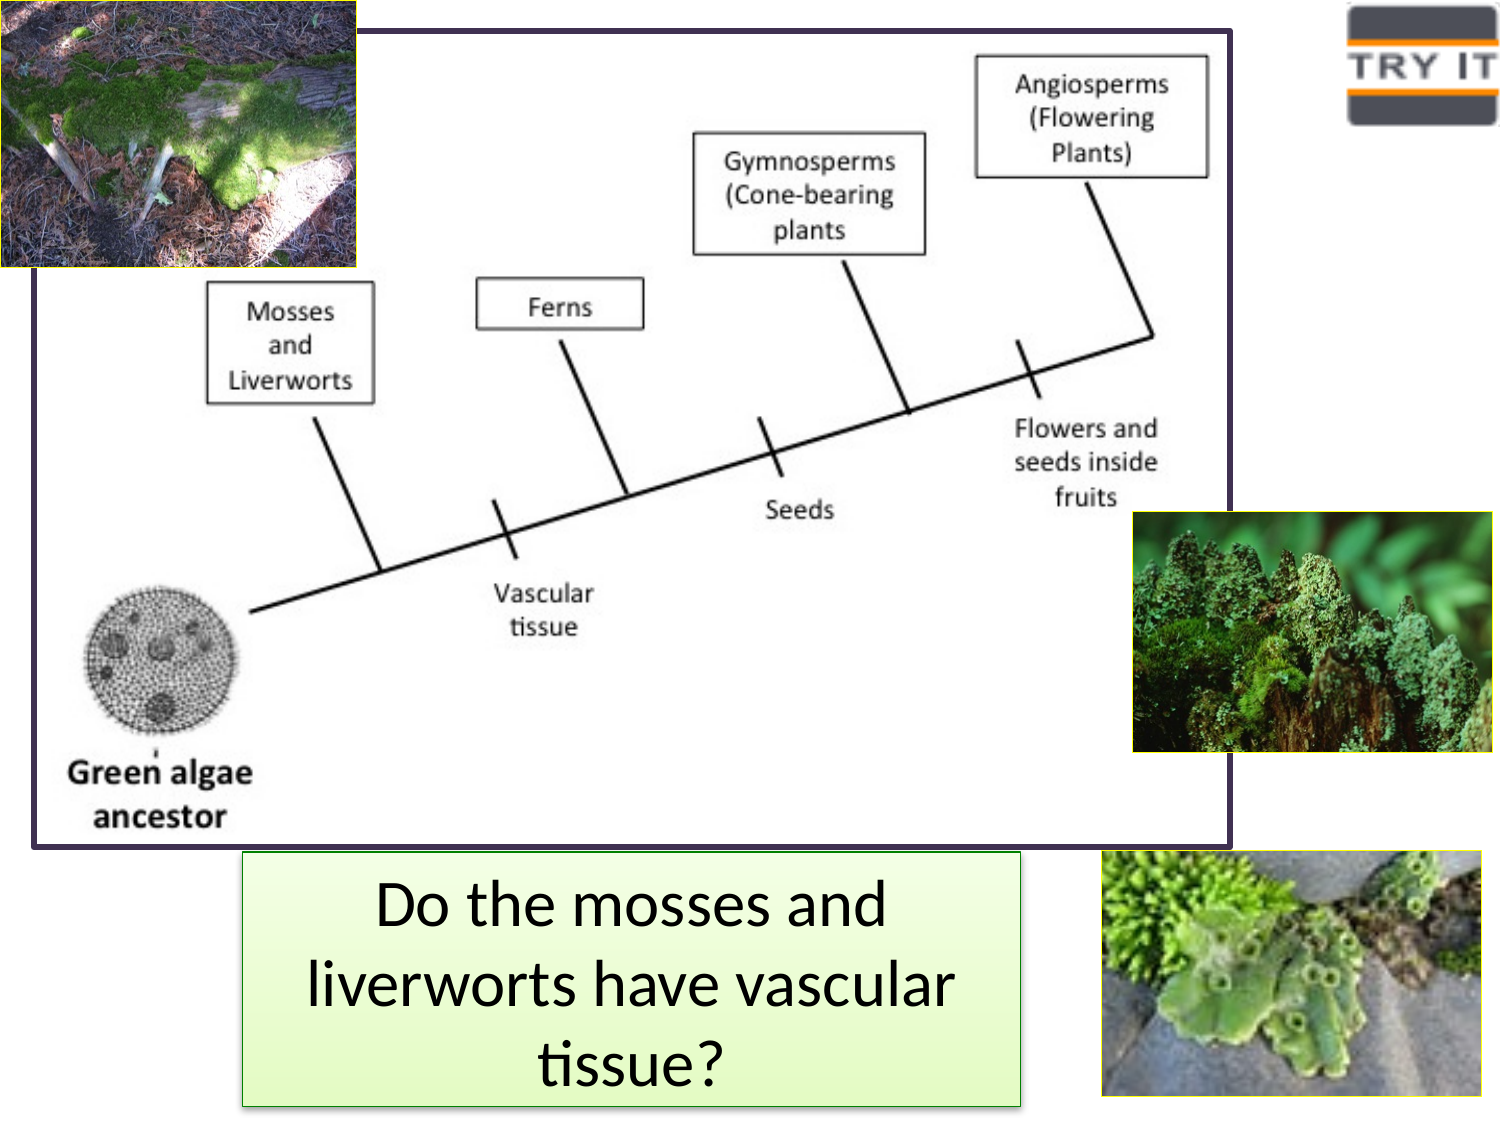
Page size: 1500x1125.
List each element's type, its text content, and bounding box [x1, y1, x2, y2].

picture [1101, 850, 1482, 1097]
picture [1345, 1, 1500, 127]
picture [0, 0, 1493, 845]
text_box Do the mosses and liverworts have vascular tissue? [242, 853, 1021, 1107]
